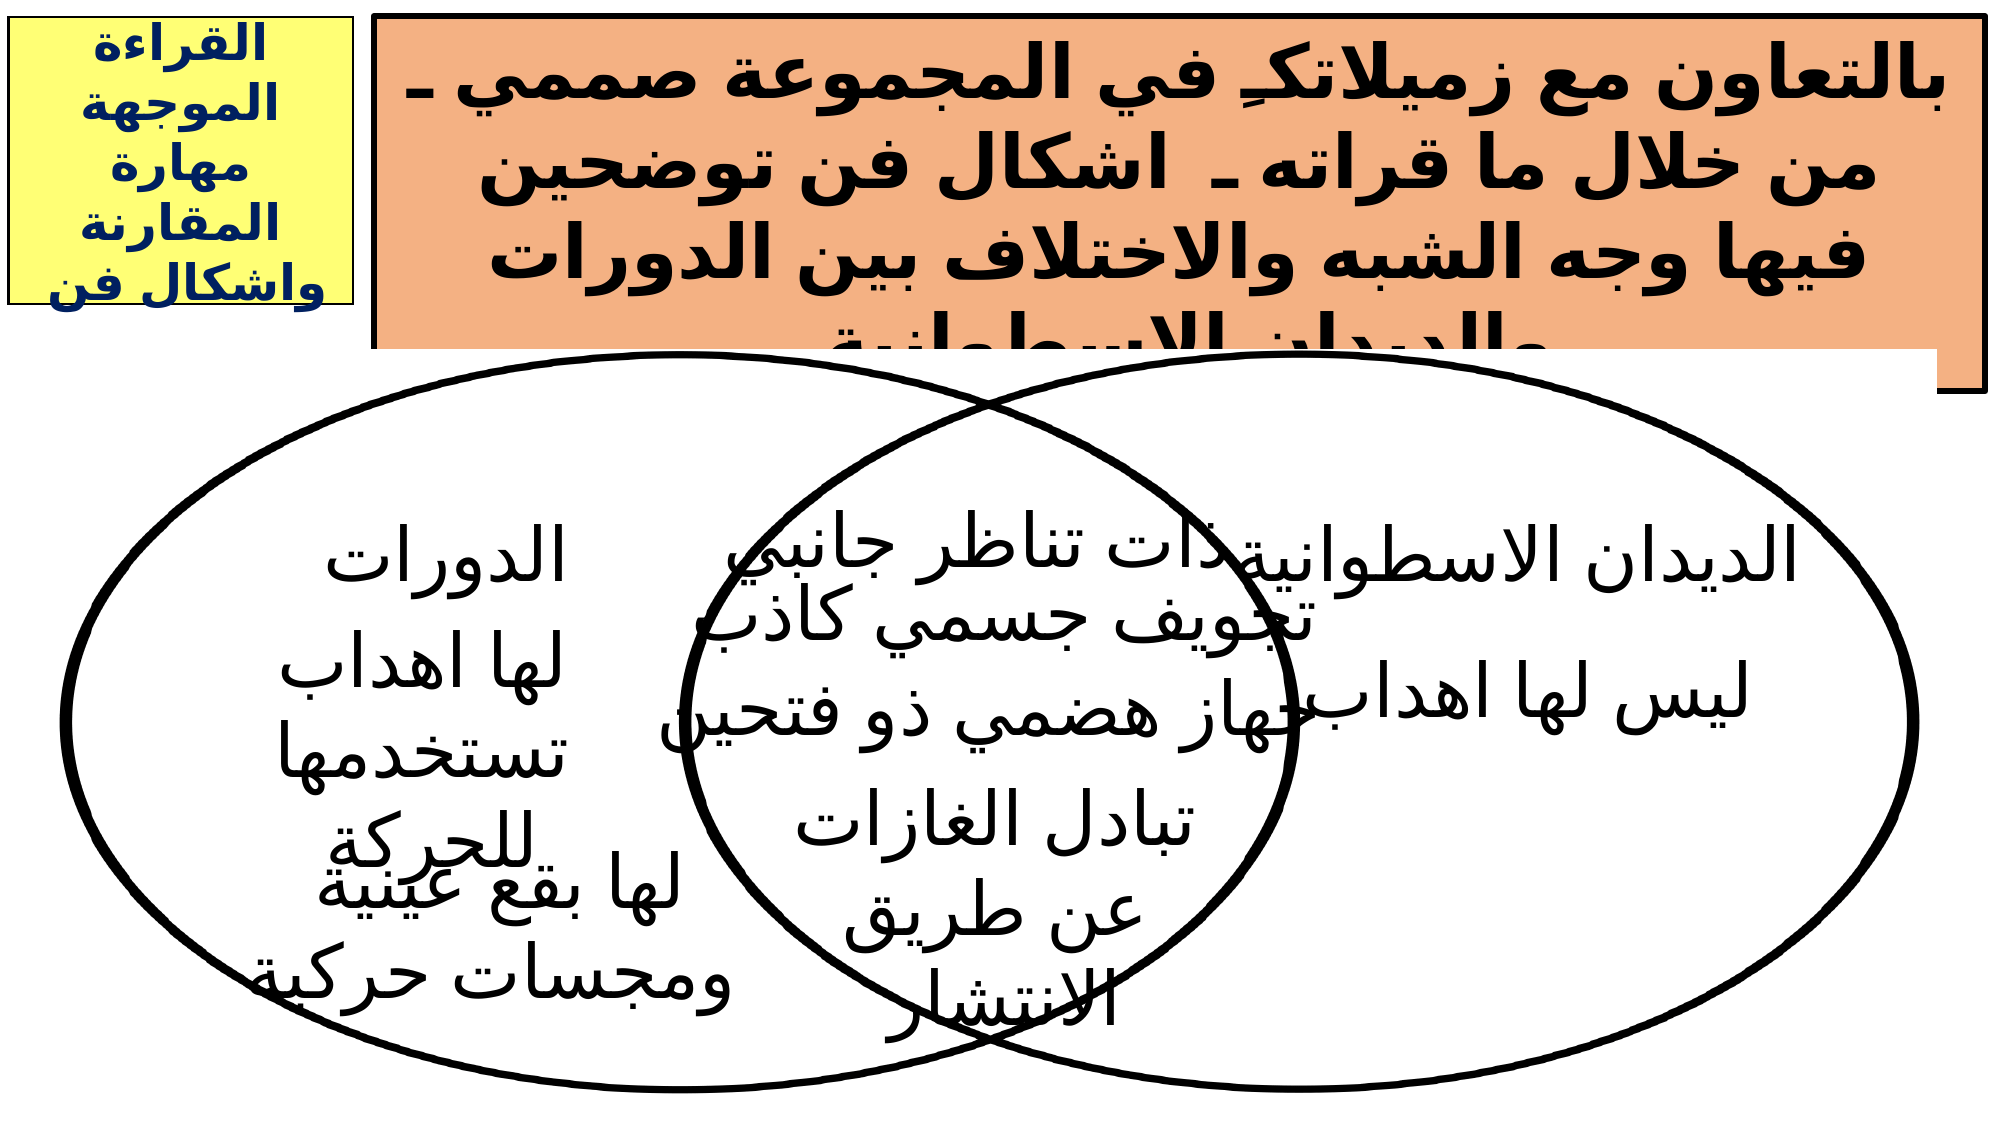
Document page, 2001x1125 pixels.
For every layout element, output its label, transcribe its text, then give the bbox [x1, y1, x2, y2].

picture [53, 349, 1937, 1108]
text_box القراءة الموجهة مهارة المقارنة واشكال فن [7, 16, 354, 305]
text_box بالتعاون مع زميلاتكـِ في المجموعة صممي ـ من خلال ما قراته ـ اشكال فن توضحين فيها وجه الشبه والاختلاف بين الدورات والديدان الاسطوانية [373, 16, 1986, 392]
